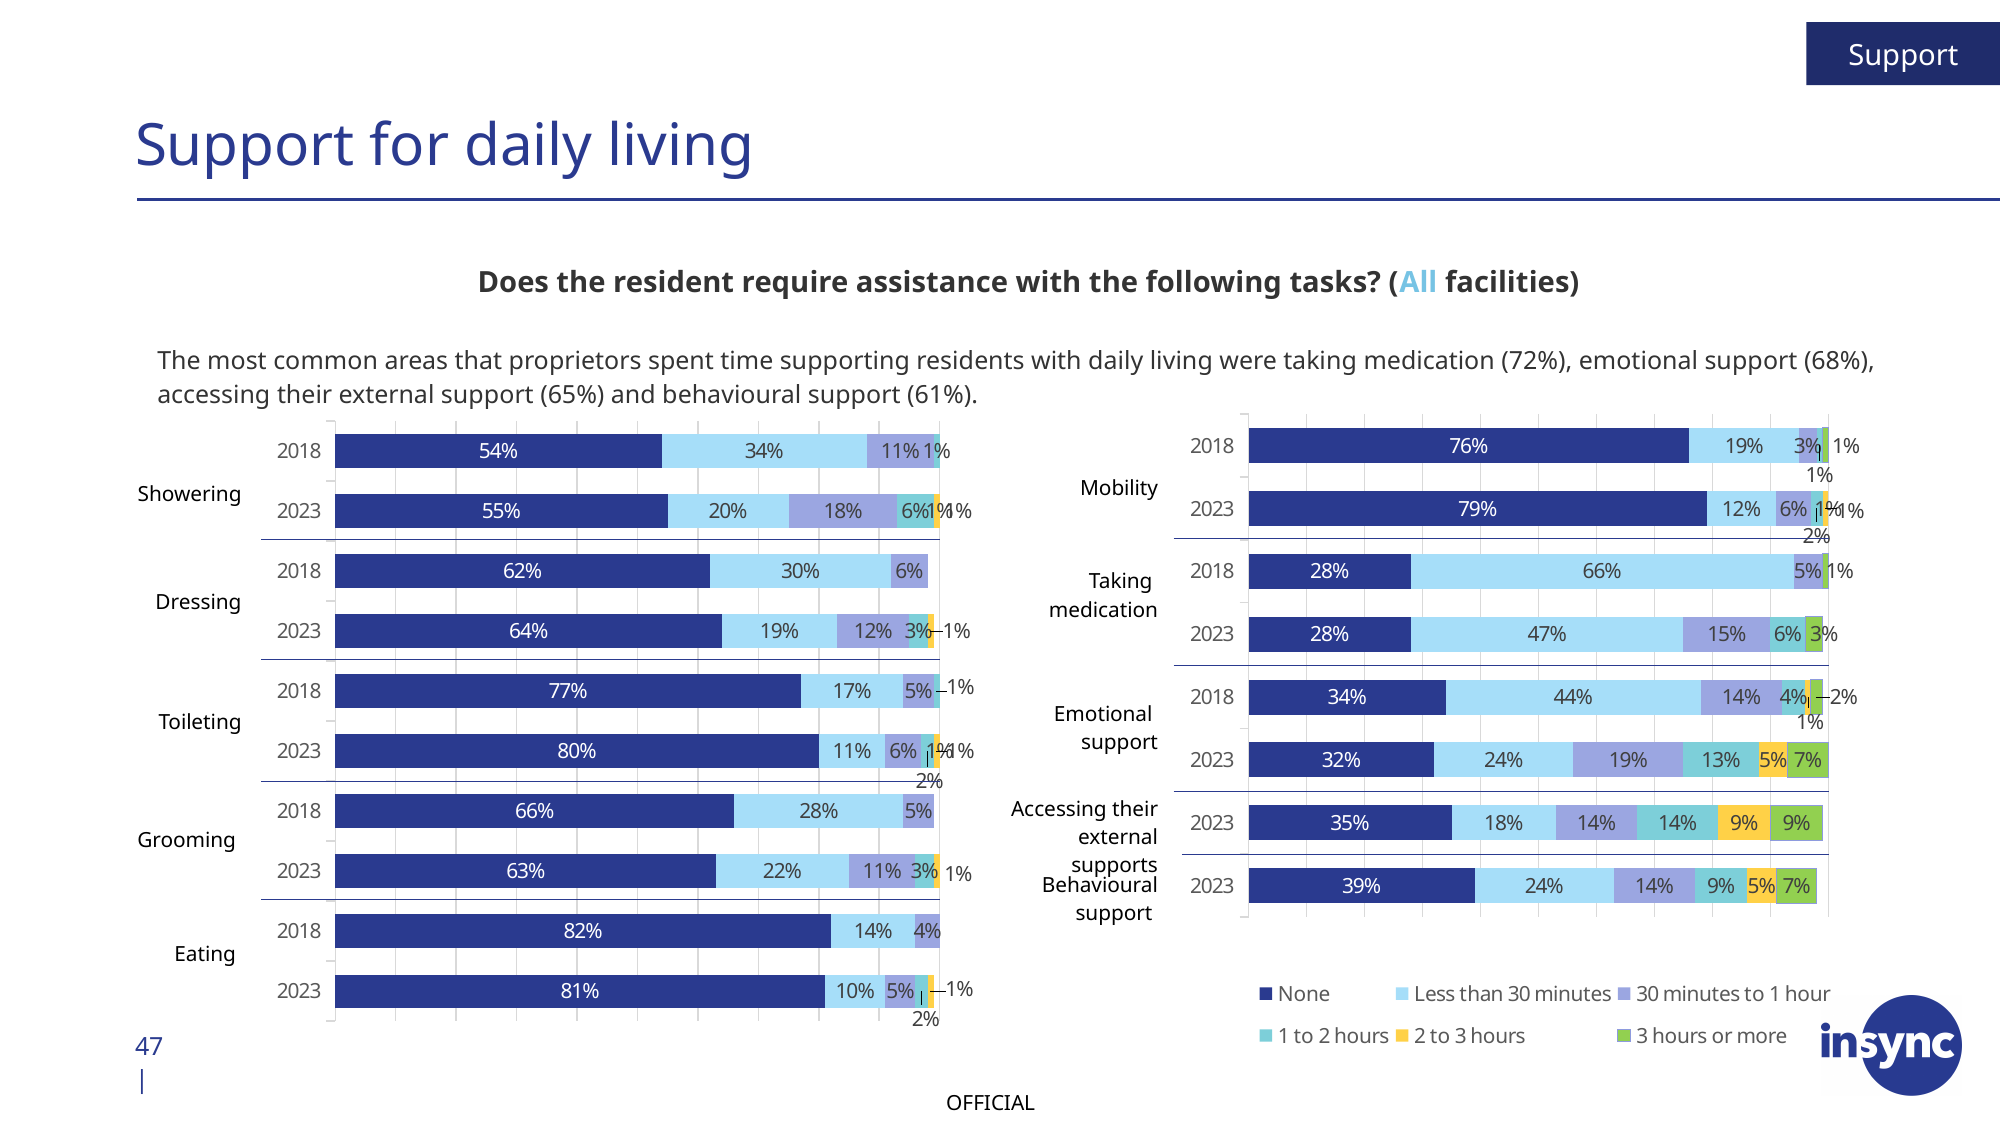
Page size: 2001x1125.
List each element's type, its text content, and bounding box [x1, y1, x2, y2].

chart [1173, 390, 1879, 1065]
text_box [1805, 21, 2000, 86]
picture [1821, 995, 1962, 1096]
table_cell Emotional support [1000, 660, 1159, 793]
table_cell Behavioural support [1000, 869, 1159, 921]
text_box Support [1576, 28, 1974, 79]
table_cell Toileting [60, 661, 242, 780]
table_cell Accessing their external supports [1000, 793, 1159, 869]
slide_number 47 | [120, 1032, 209, 1092]
table_cell Taking medication [1000, 529, 1159, 660]
table_cell Grooming [60, 780, 242, 898]
table_header Mobility [1000, 445, 1159, 529]
table_cell Eating [60, 898, 242, 1008]
text_box The most common areas that proprietors spent time supporting residents with daily living were taking medication (72%), emotional support (68%), accessing their external support (65%) and behavioural support (61%). [142, 333, 1911, 421]
table_header Showering [60, 446, 242, 540]
title Support for daily living [120, 60, 1941, 185]
chart [257, 398, 992, 1045]
text_box Does the resident require assistance with the following tasks? (All facilities) [144, 250, 1913, 312]
table_cell Dressing [60, 540, 242, 661]
